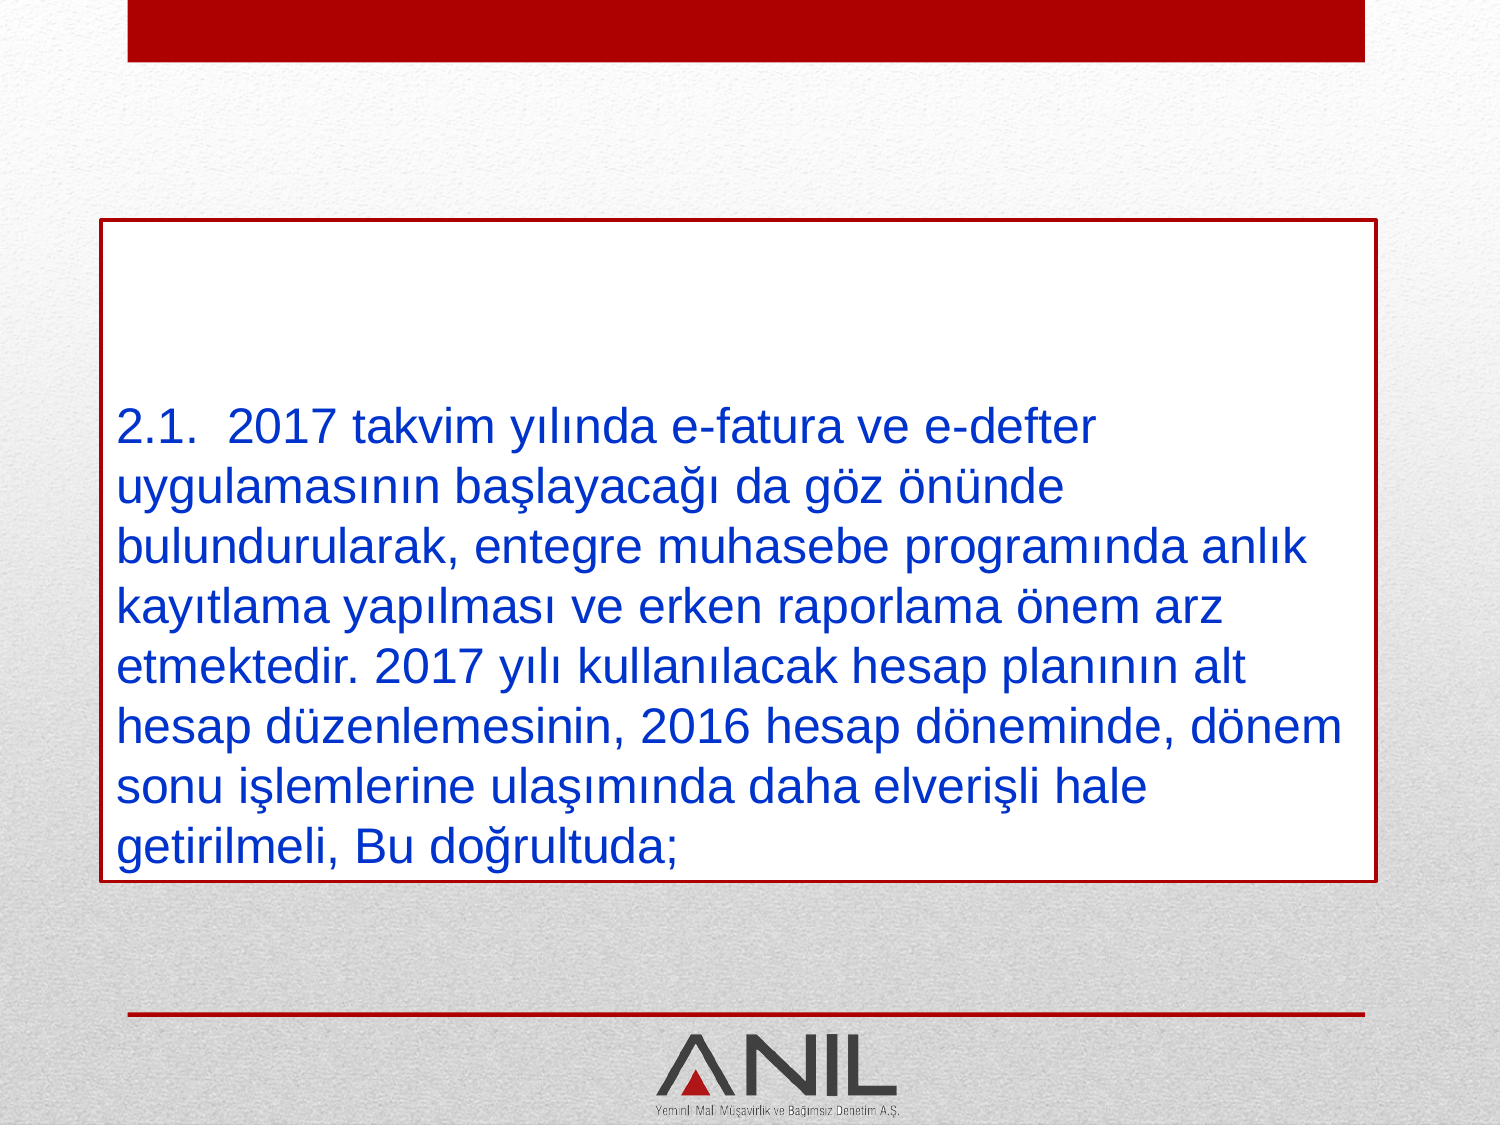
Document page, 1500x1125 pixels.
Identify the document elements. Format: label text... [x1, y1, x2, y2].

picture [654, 1034, 900, 1119]
title 2.1. 2017 takvim yılında e-fatura ve e-defter uygulamasının başlayacağı da göz önünde bulundurularak, entegre muhasebe programında anlık kayıtlama yapılması ve erken raporlama önem arz etmektedir. 2017 yılı kullanılacak hesap planının alt hesap düzenlemesinin, 2016 hesap döneminde, dönem sonu işlemlerine ulaşımında daha elverişli hale getirilmeli, Bu doğrultuda; [99, 218, 1378, 883]
